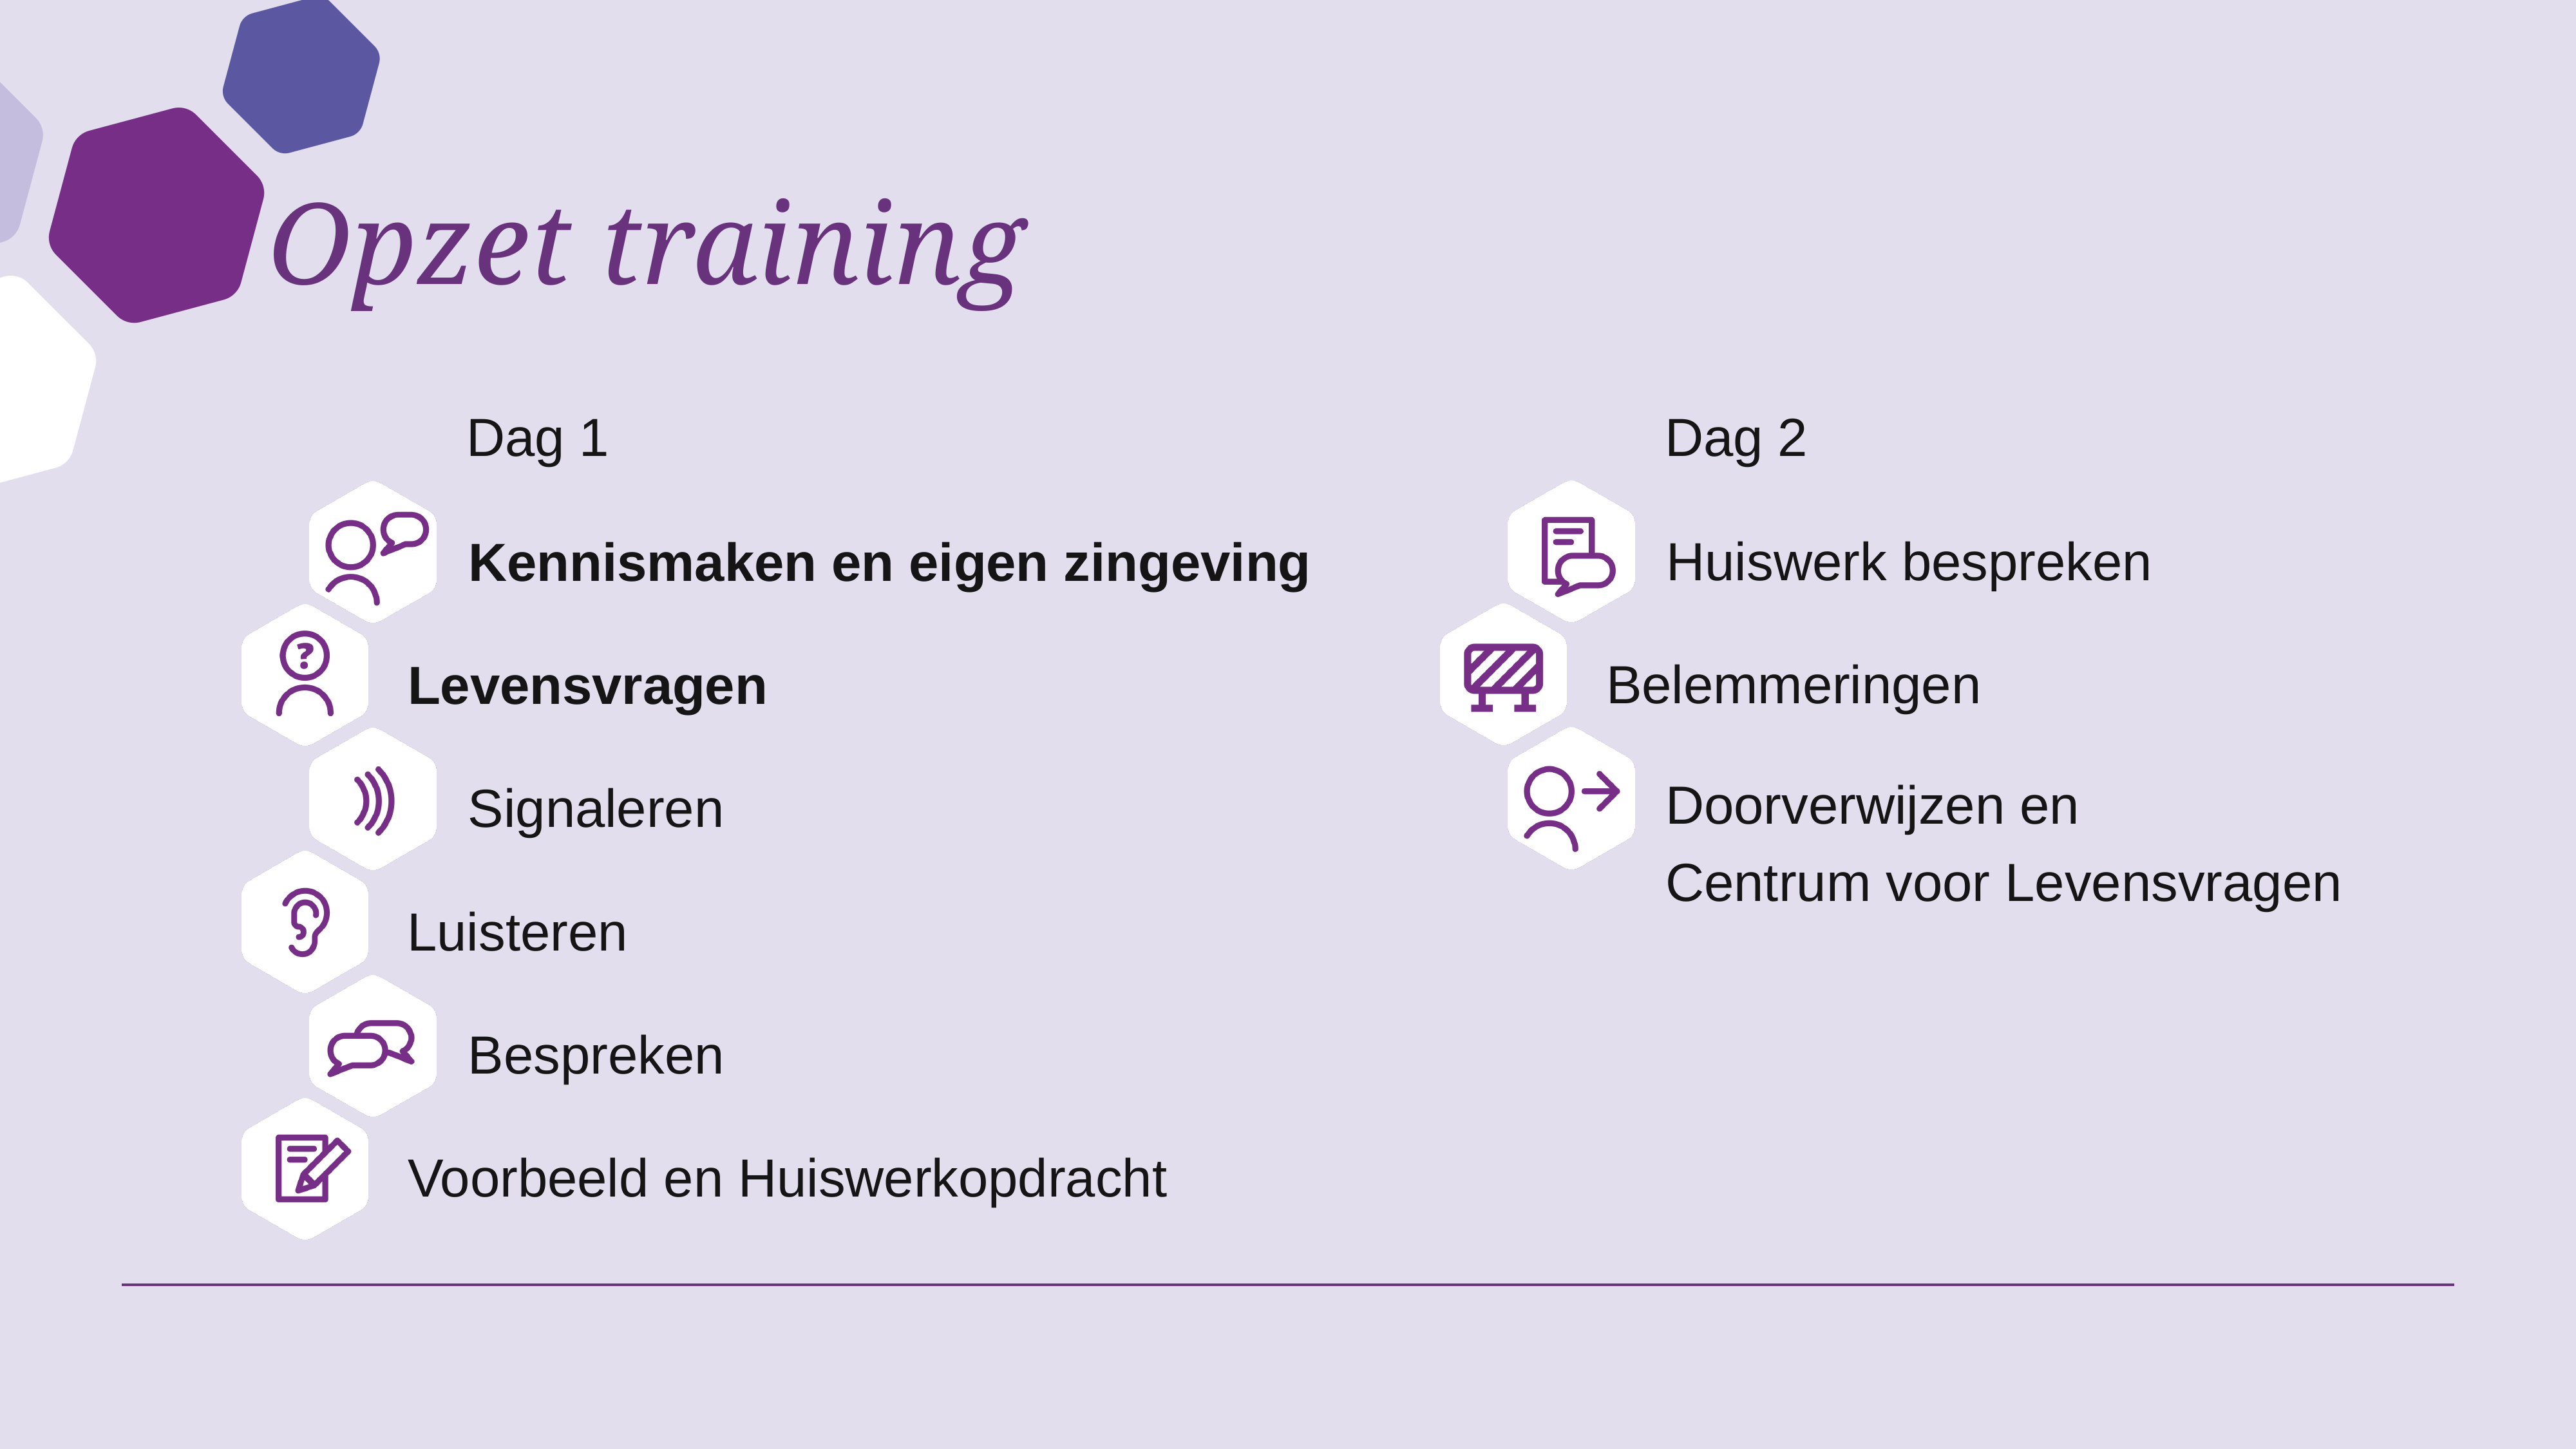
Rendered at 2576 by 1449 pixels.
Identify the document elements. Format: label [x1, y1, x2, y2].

text_box [1440, 393, 2362, 906]
picture [0, 0, 2576, 1449]
text_box [242, 393, 1318, 1240]
